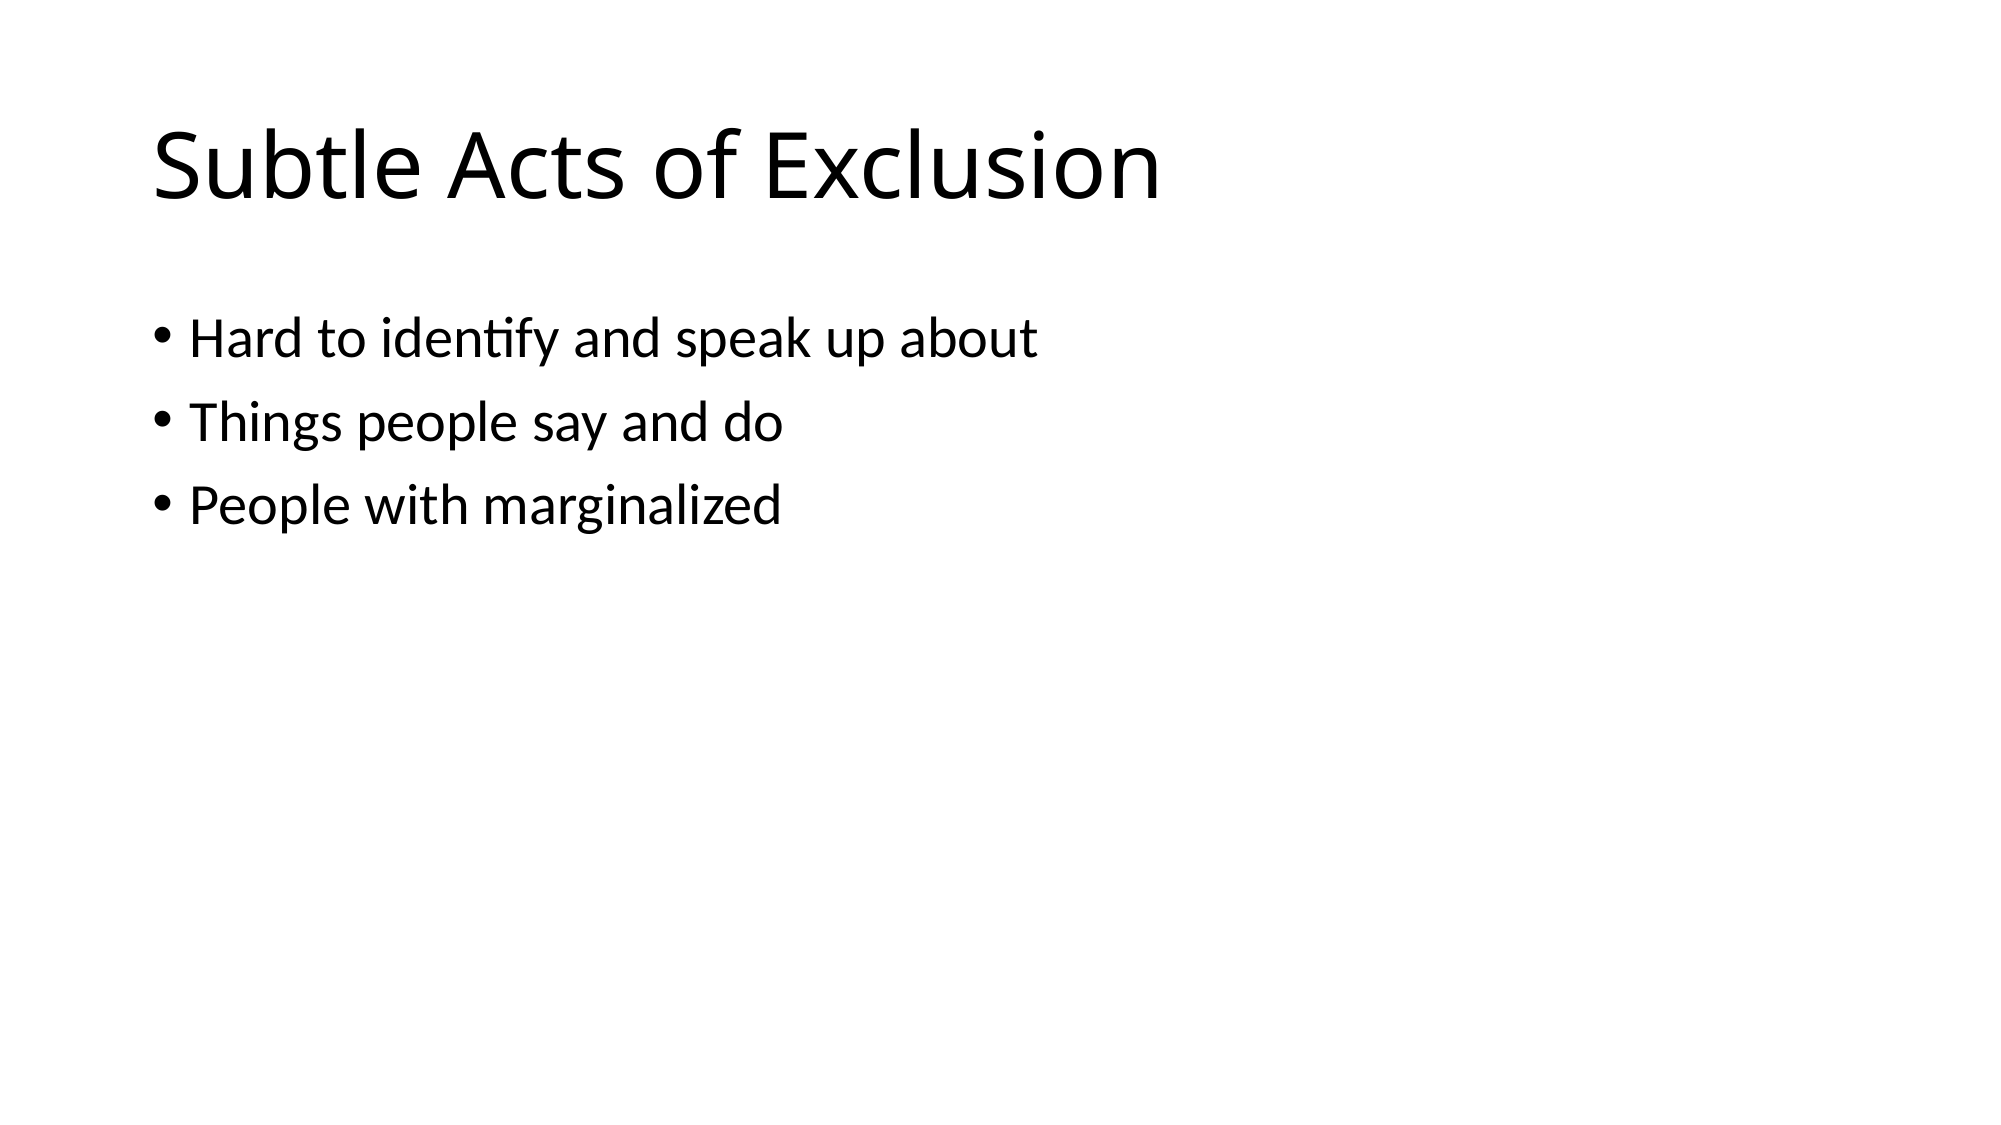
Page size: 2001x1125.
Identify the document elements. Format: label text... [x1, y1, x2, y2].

list Hard to identify and speak up about Things people say and do People with marginalized [137, 299, 1863, 1014]
title Subtle Acts of Exclusion [137, 59, 1863, 278]
